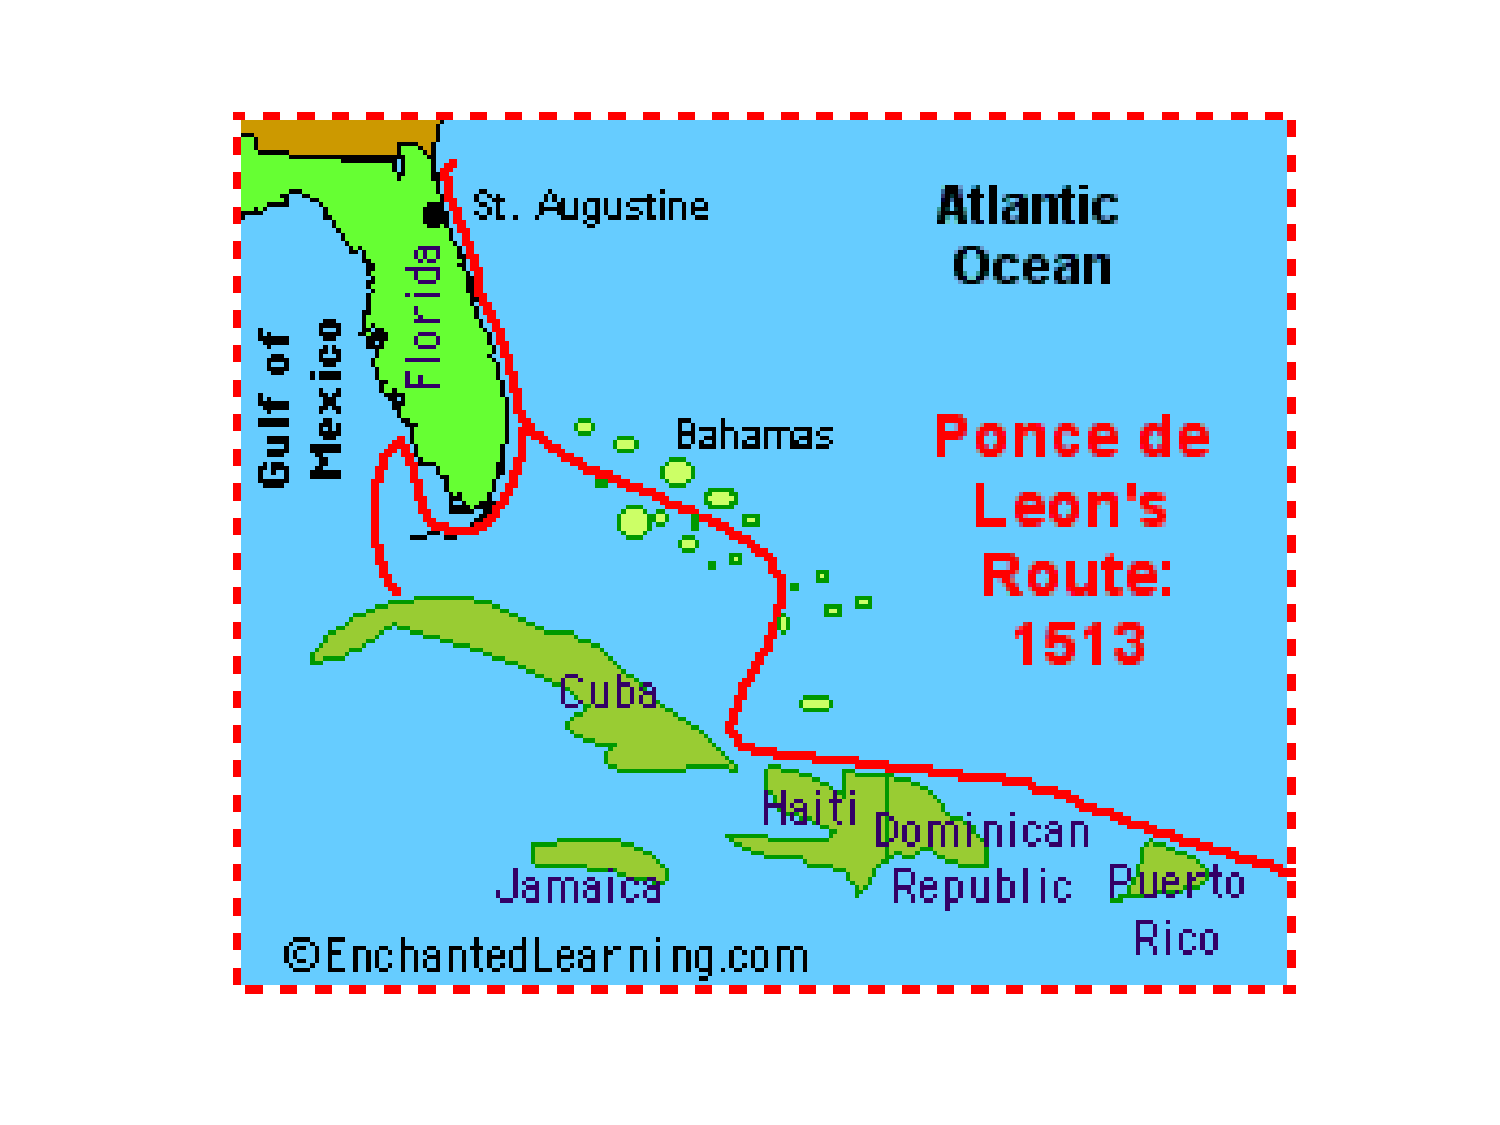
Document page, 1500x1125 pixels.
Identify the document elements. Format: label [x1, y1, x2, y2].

picture [233, 112, 1296, 994]
